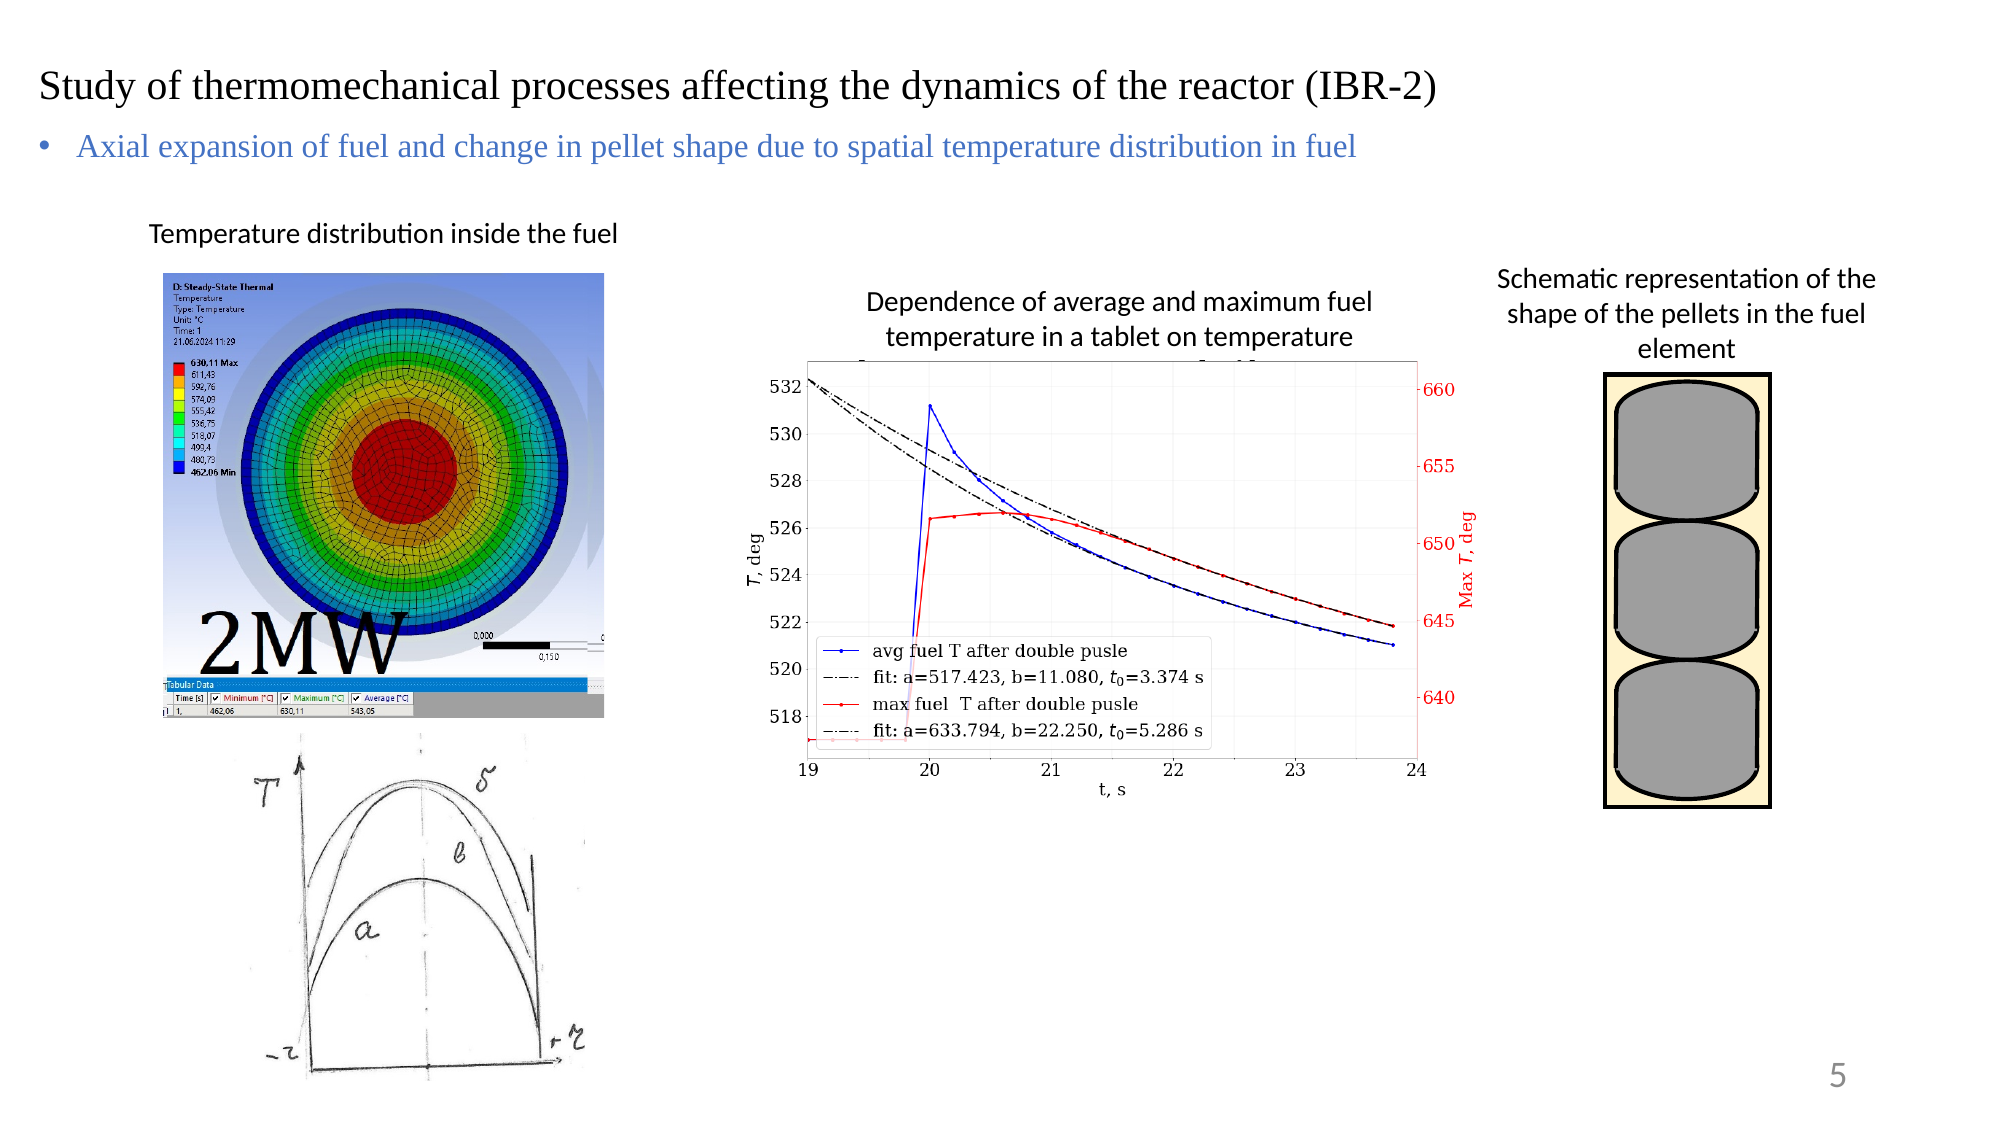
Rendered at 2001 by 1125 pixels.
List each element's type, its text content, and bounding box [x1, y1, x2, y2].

slide_number 5 [1778, 1042, 1863, 1103]
text_box Dependence of average and maximum fuel temperature in a tablet on temperature [779, 274, 1460, 360]
list Study of thermomechanical processes affecting the dynamics of the reactor (IBR-2) Axial expansion of fuel and change in pellet shape due to spatial temperature distribution in fuel [23, 55, 1977, 267]
picture [741, 360, 1482, 804]
text_box Temperature distribution inside the fuel [123, 206, 645, 257]
picture [227, 733, 585, 1081]
picture [163, 273, 605, 718]
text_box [1605, 374, 1770, 808]
text_box Schematic representation of the shape of the pellets in the fuel element [1481, 251, 1893, 372]
